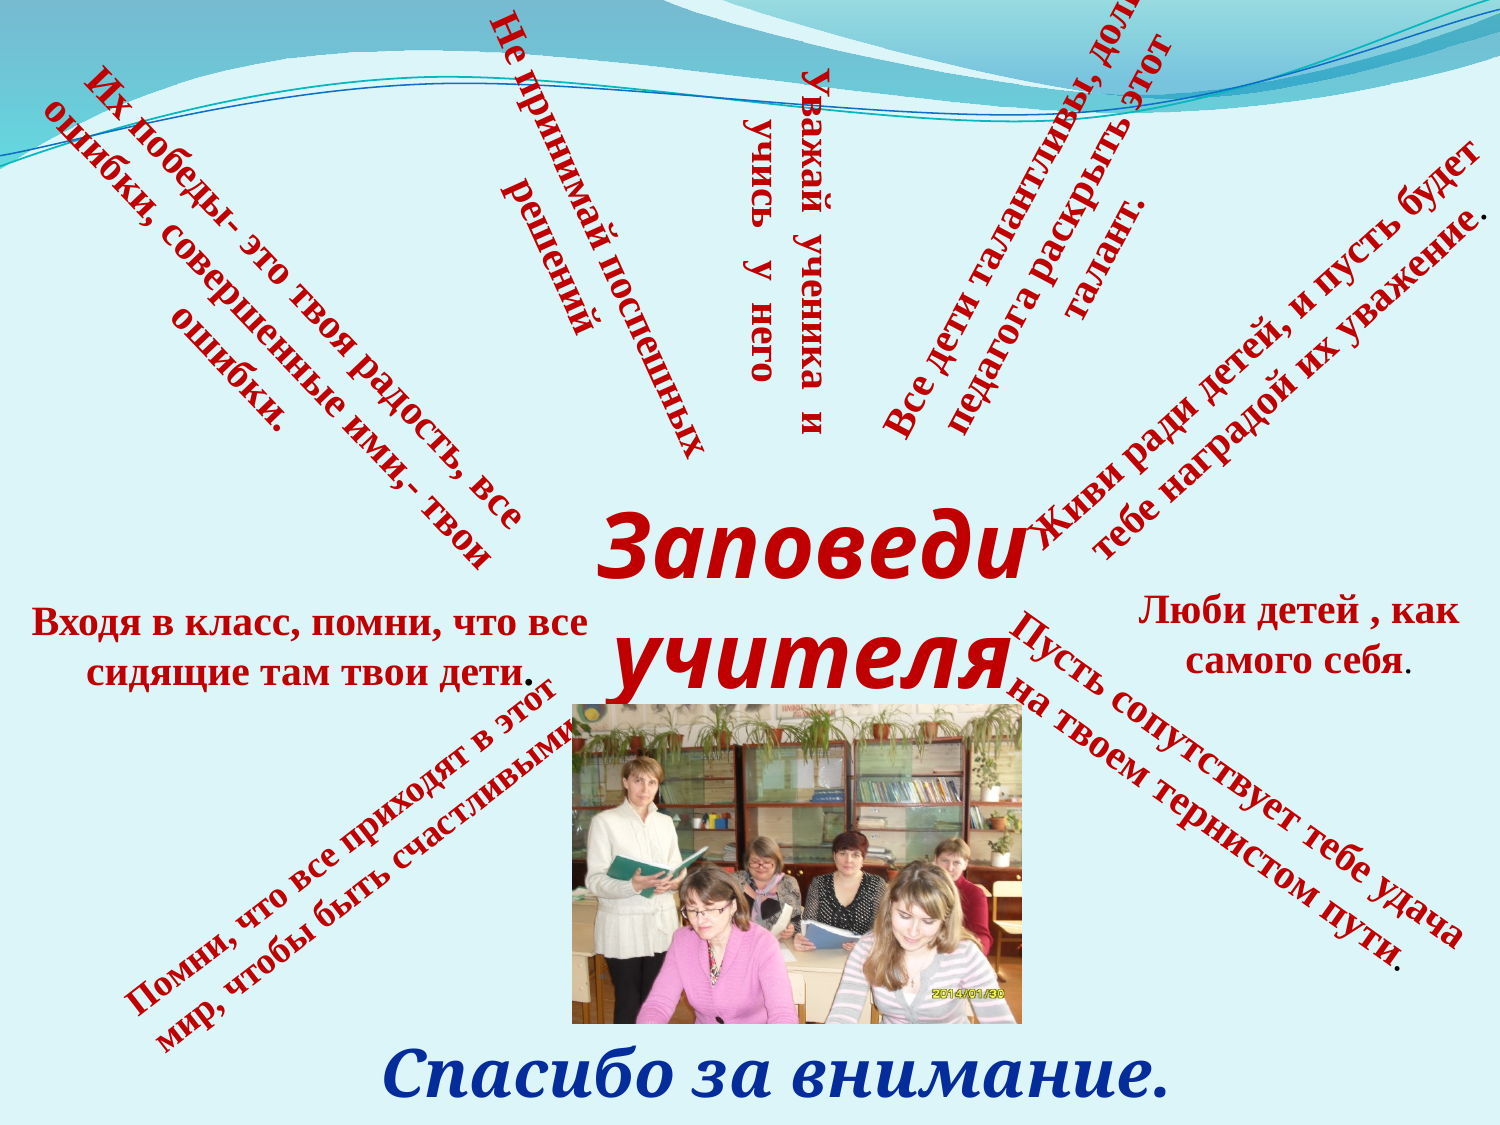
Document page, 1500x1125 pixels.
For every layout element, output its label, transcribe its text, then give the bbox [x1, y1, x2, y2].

text_box Не принимай поспешных решений [423, 0, 739, 479]
text_box Входя в класс, помни, что все сидящие там твои дети. [11, 586, 513, 751]
text_box Все дети талантливы, долг педагога раскрыть этот талант. [852, 0, 1259, 479]
text_box Помни, что все приходят в этот мир, чтобы быть счастливыми. [69, 623, 637, 1023]
text_box Спасибо за внимание. [53, 1023, 1500, 1118]
text_box Живи ради детей, и пусть будет тебе наградой их уважение. [1050, 101, 1500, 574]
text_box Люби детей , как самого себя. [1068, 574, 1500, 689]
text_box Пусть сопутствует тебе удача на твоем тернистом пути. [1029, 689, 1497, 1023]
text_box Их победы- это твоя радость, все ошибки, совершенные ими,- твои ошибки. [0, 25, 527, 636]
text_box Заповеди учителя [513, 479, 1112, 760]
picture [572, 703, 1022, 1024]
text_box Уважай ученика и учись у него [736, 0, 852, 479]
